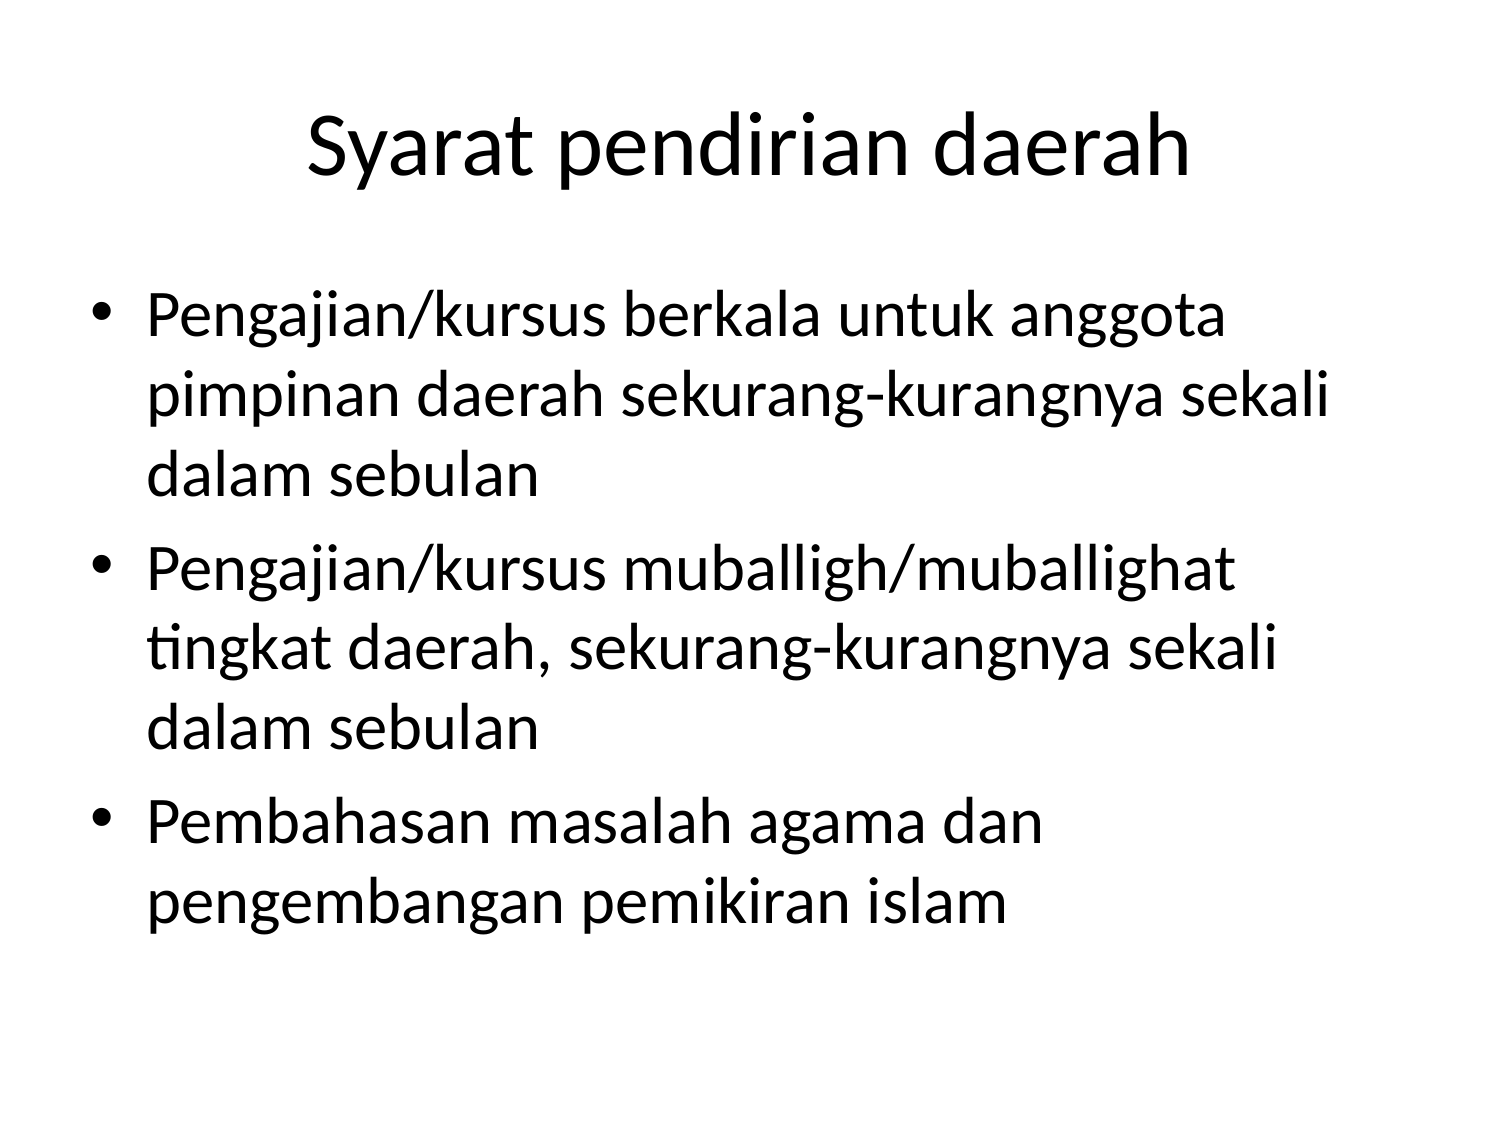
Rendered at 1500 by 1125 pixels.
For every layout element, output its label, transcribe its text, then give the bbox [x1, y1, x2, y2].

title Syarat pendirian daerah [75, 45, 1425, 233]
list Pengajian/kursus berkala untuk anggota pimpinan daerah sekurang-kurangnya sekali dalam sebulan Pengajian/kursus muballigh/muballighat tingkat daerah, sekurang-kurangnya sekali dalam sebulan Pembahasan masalah agama dan pengembangan pemikiran islam [75, 262, 1425, 1005]
